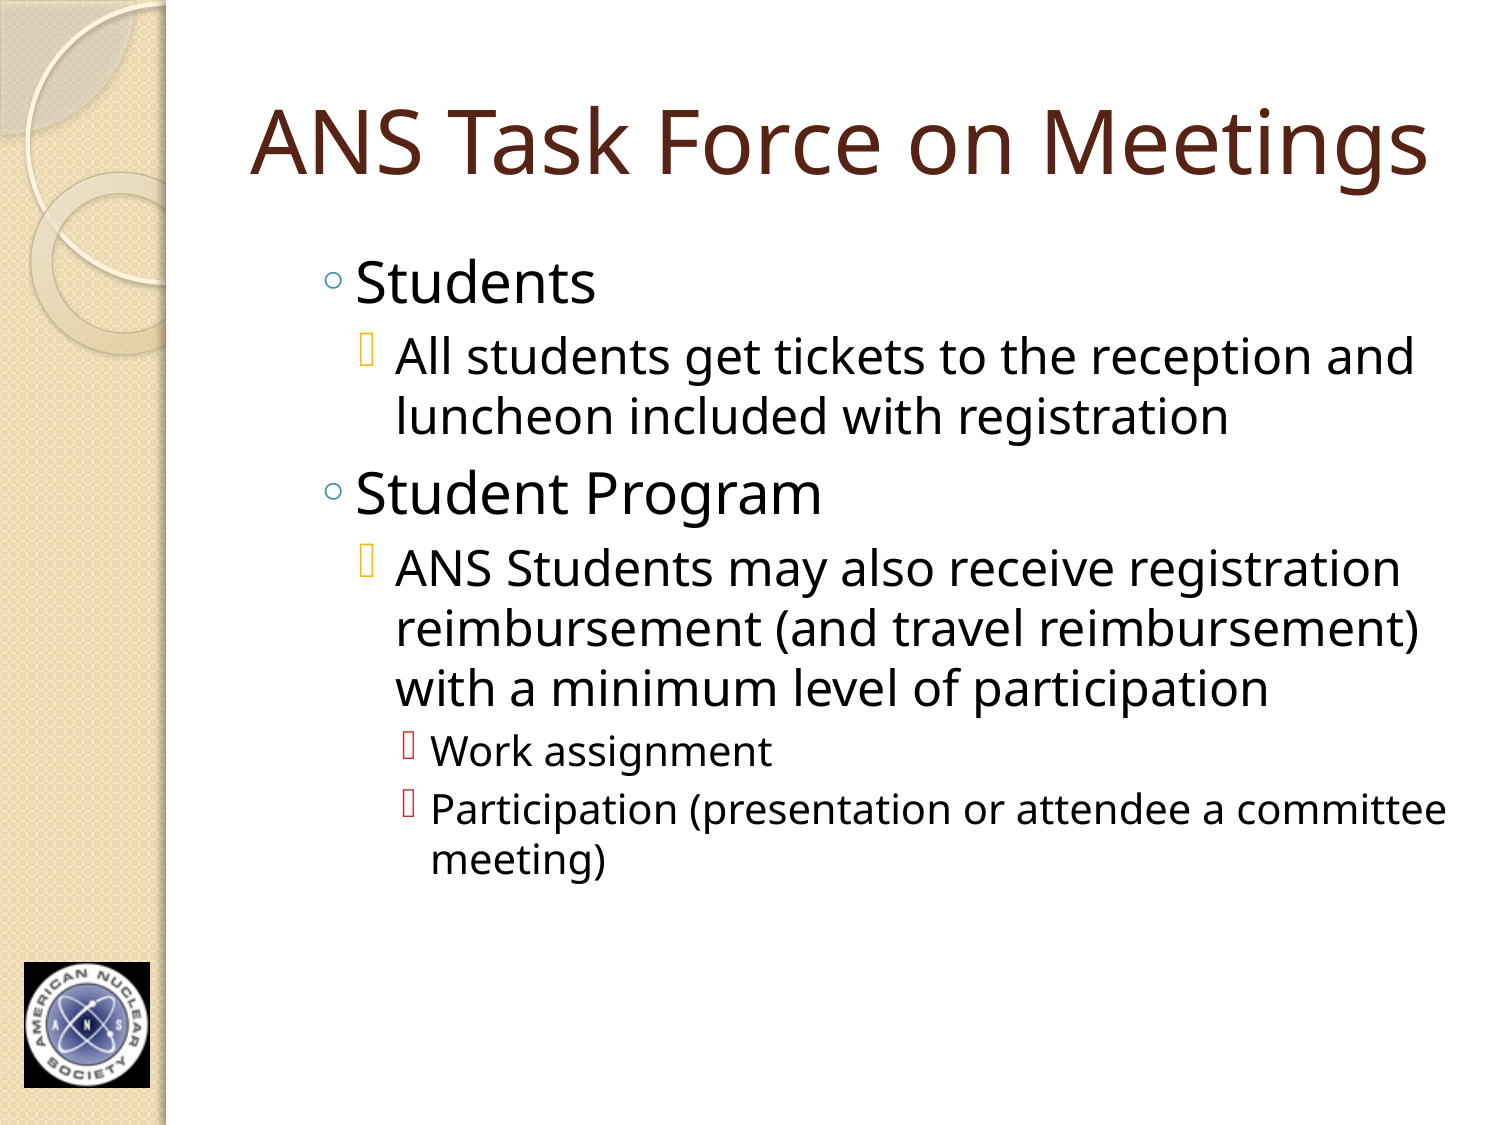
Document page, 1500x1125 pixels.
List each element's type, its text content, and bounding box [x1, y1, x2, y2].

picture [24, 962, 151, 1088]
title ANS Task Force on Meetings [235, 45, 1466, 233]
list Students All students get tickets to the reception and luncheon included with registration Student Program ANS Students may also receive registration reimbursement (and travel reimbursement) with a minimum level of participation Work assignment Participation (presentation or attendee a committee meeting) [235, 237, 1466, 1025]
